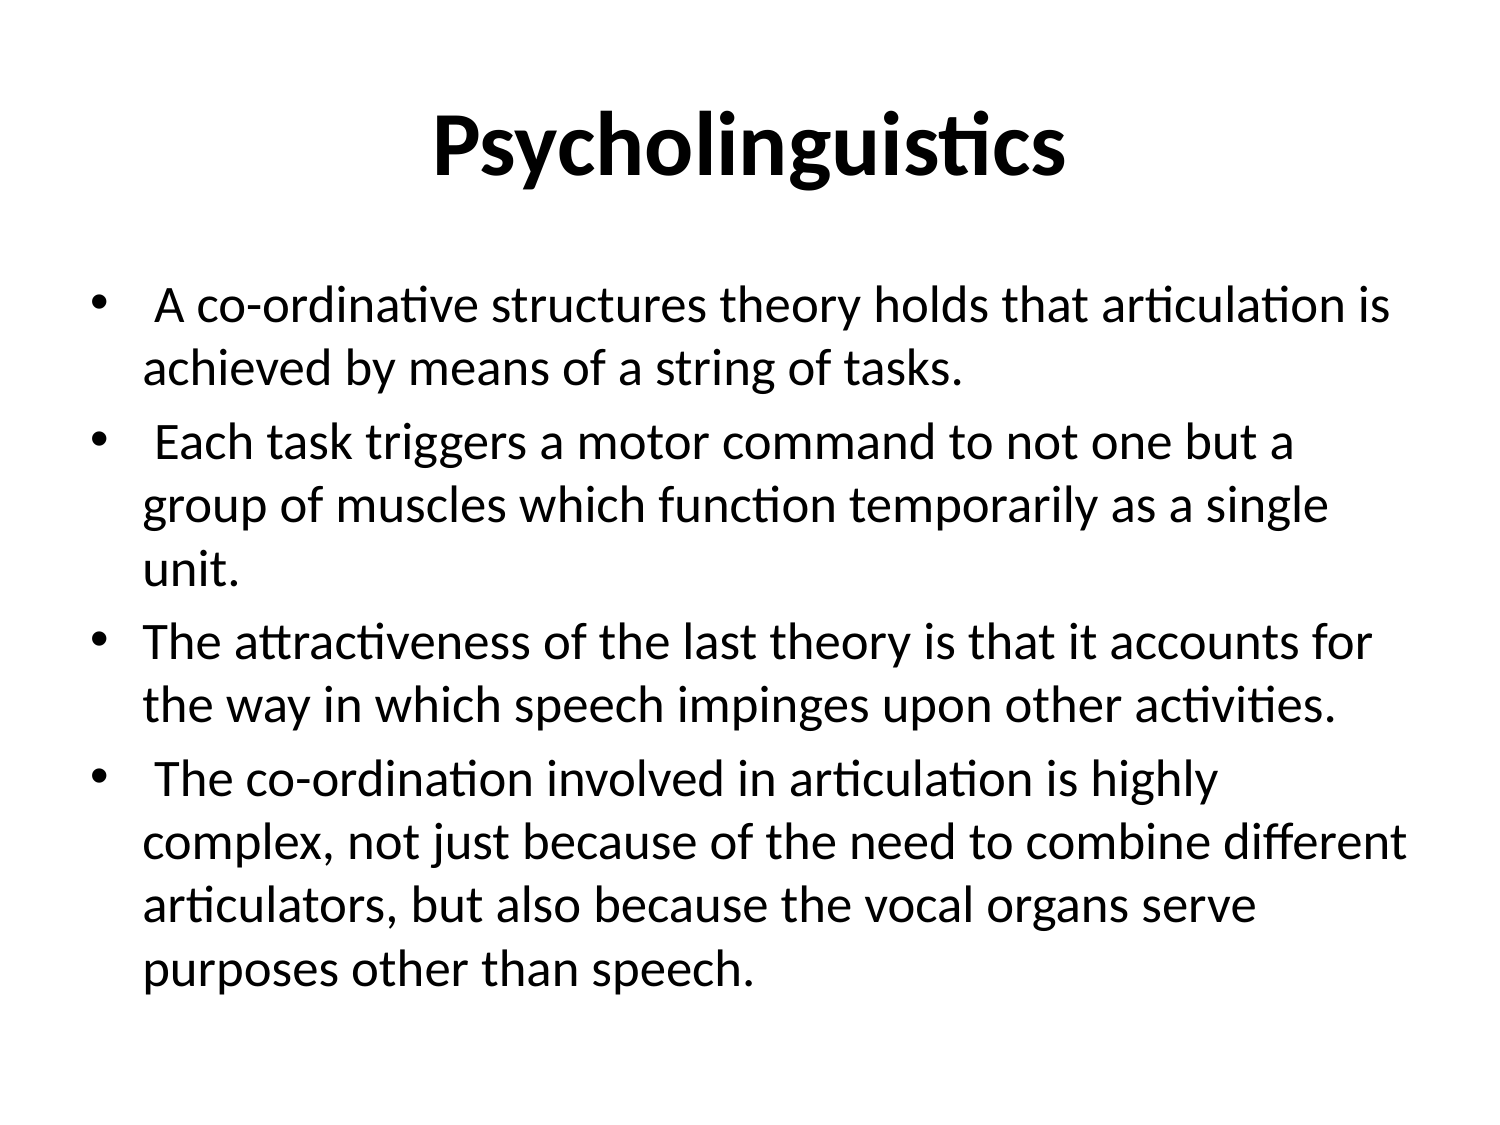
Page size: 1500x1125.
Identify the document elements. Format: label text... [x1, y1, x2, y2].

list A co-ordinative structures theory holds that articulation is achieved by means of a string of tasks. Each task triggers a motor command to not one but a group of muscles which function temporarily as a single unit. The attractiveness of the last theory is that it accounts for the way in which speech impinges upon other activities. The co-ordination involved in articulation is highly complex, not just because of the need to combine different articulators, but also because the vocal organs serve purposes other than speech. [75, 262, 1425, 1005]
title Psycholinguistics [75, 45, 1425, 233]
